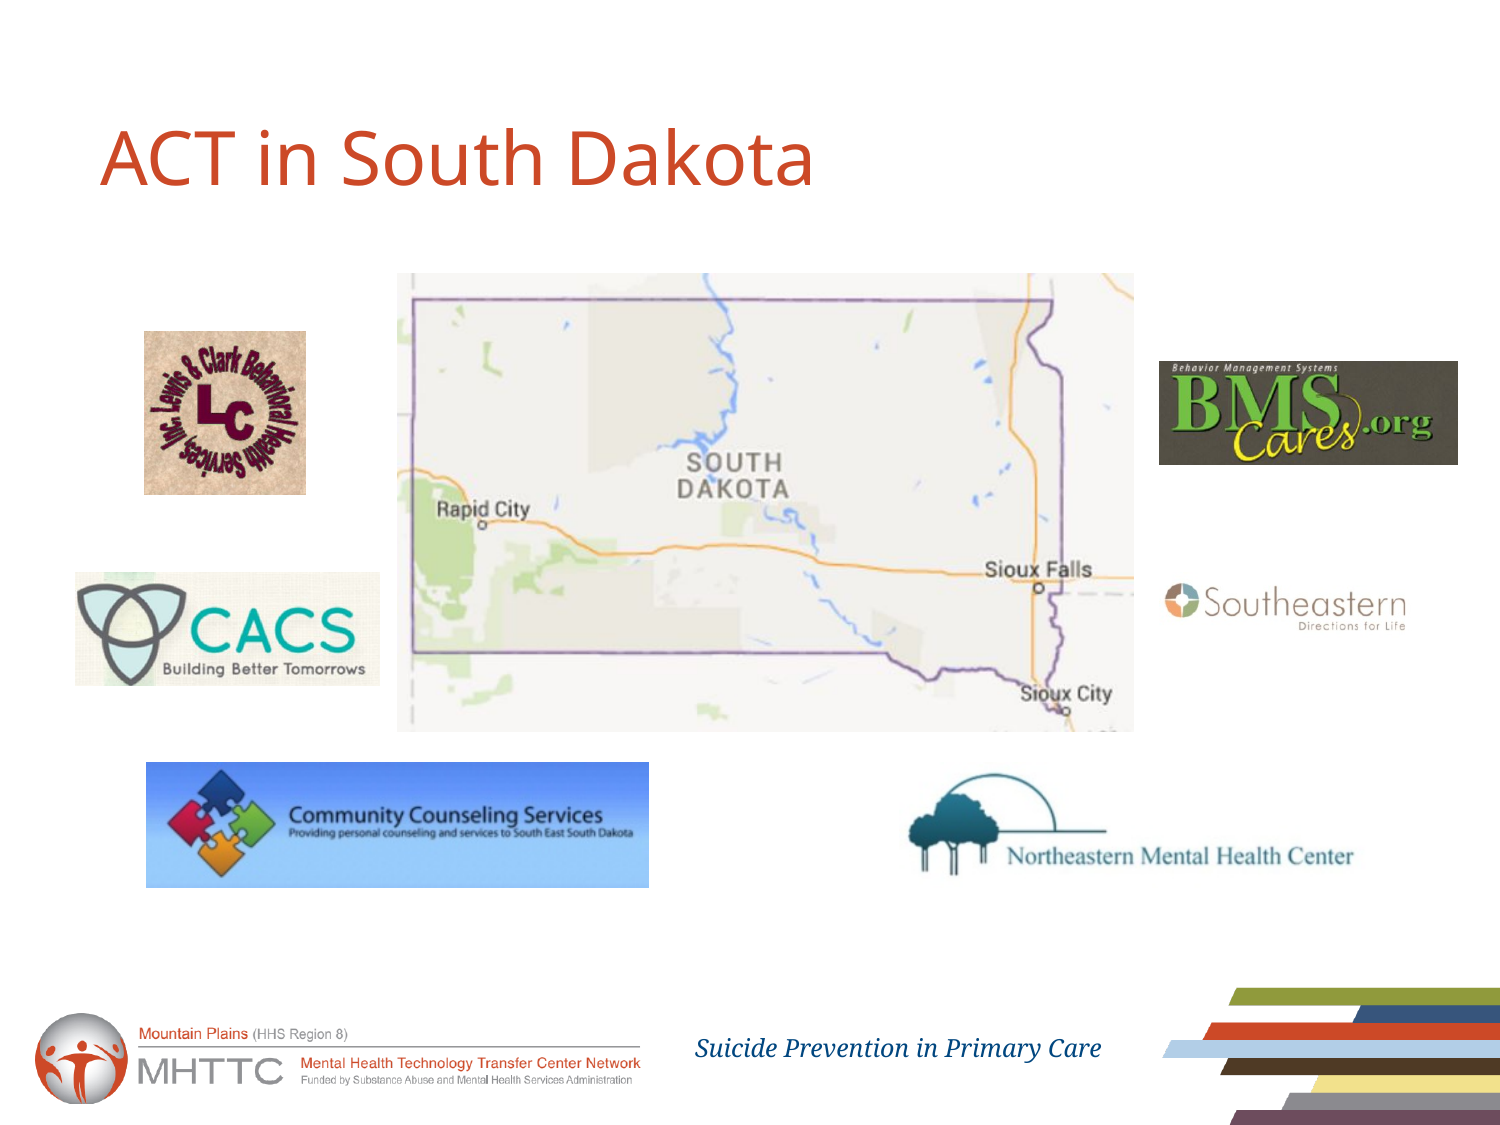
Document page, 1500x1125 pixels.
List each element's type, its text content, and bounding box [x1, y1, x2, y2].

picture [898, 762, 1368, 888]
picture [1158, 572, 1417, 648]
picture [1158, 361, 1458, 465]
picture [144, 331, 306, 495]
title ACT in South Dakota [85, 89, 1417, 235]
picture [397, 273, 1134, 732]
picture [1145, 972, 1500, 1125]
picture [74, 572, 380, 686]
picture [146, 762, 649, 888]
